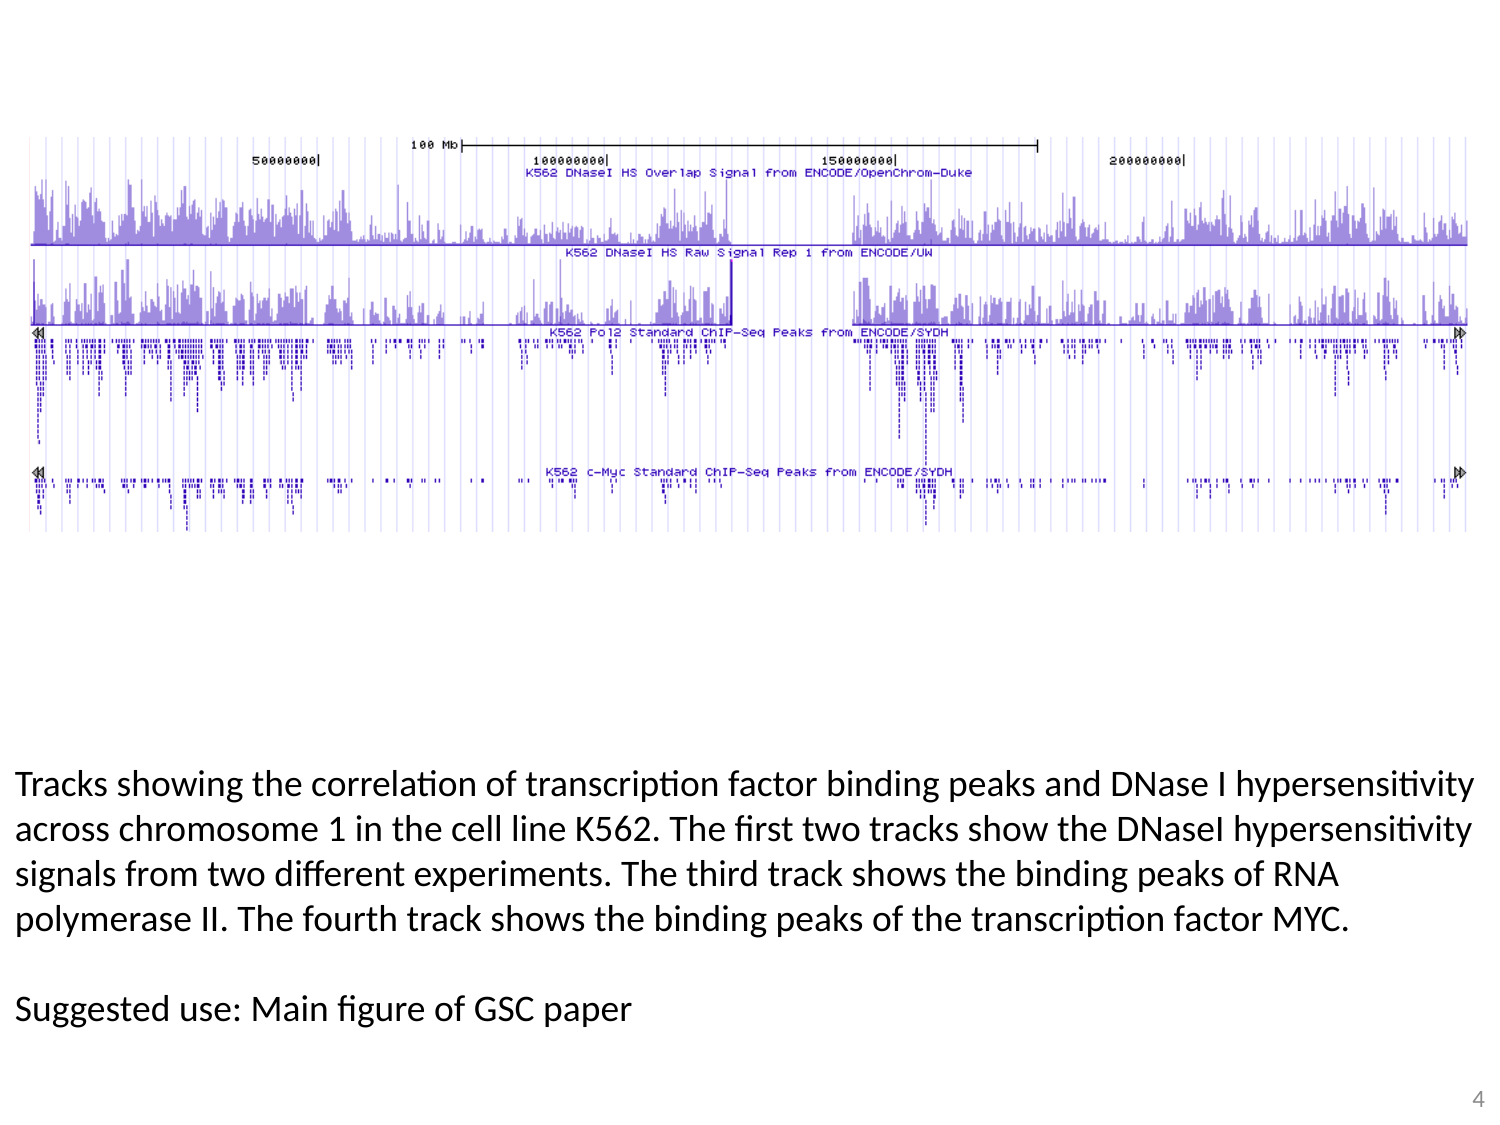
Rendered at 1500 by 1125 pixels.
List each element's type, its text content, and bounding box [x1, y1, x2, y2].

slide_number 4 [1074, 1084, 1500, 1125]
text_box Tracks showing the correlation of transcription factor binding peaks and DNase I hypersensitivity across chromosome 1 in the cell line K562. The first two tracks show the DNaseI hypersensitivity signals from two different experiments. The third track shows the binding peaks of RNA polymerase II. The fourth track shows the binding peaks of the transcription factor MYC. Suggested use: Main figure of GSC paper [0, 749, 1500, 1084]
picture [29, 136, 1469, 532]
